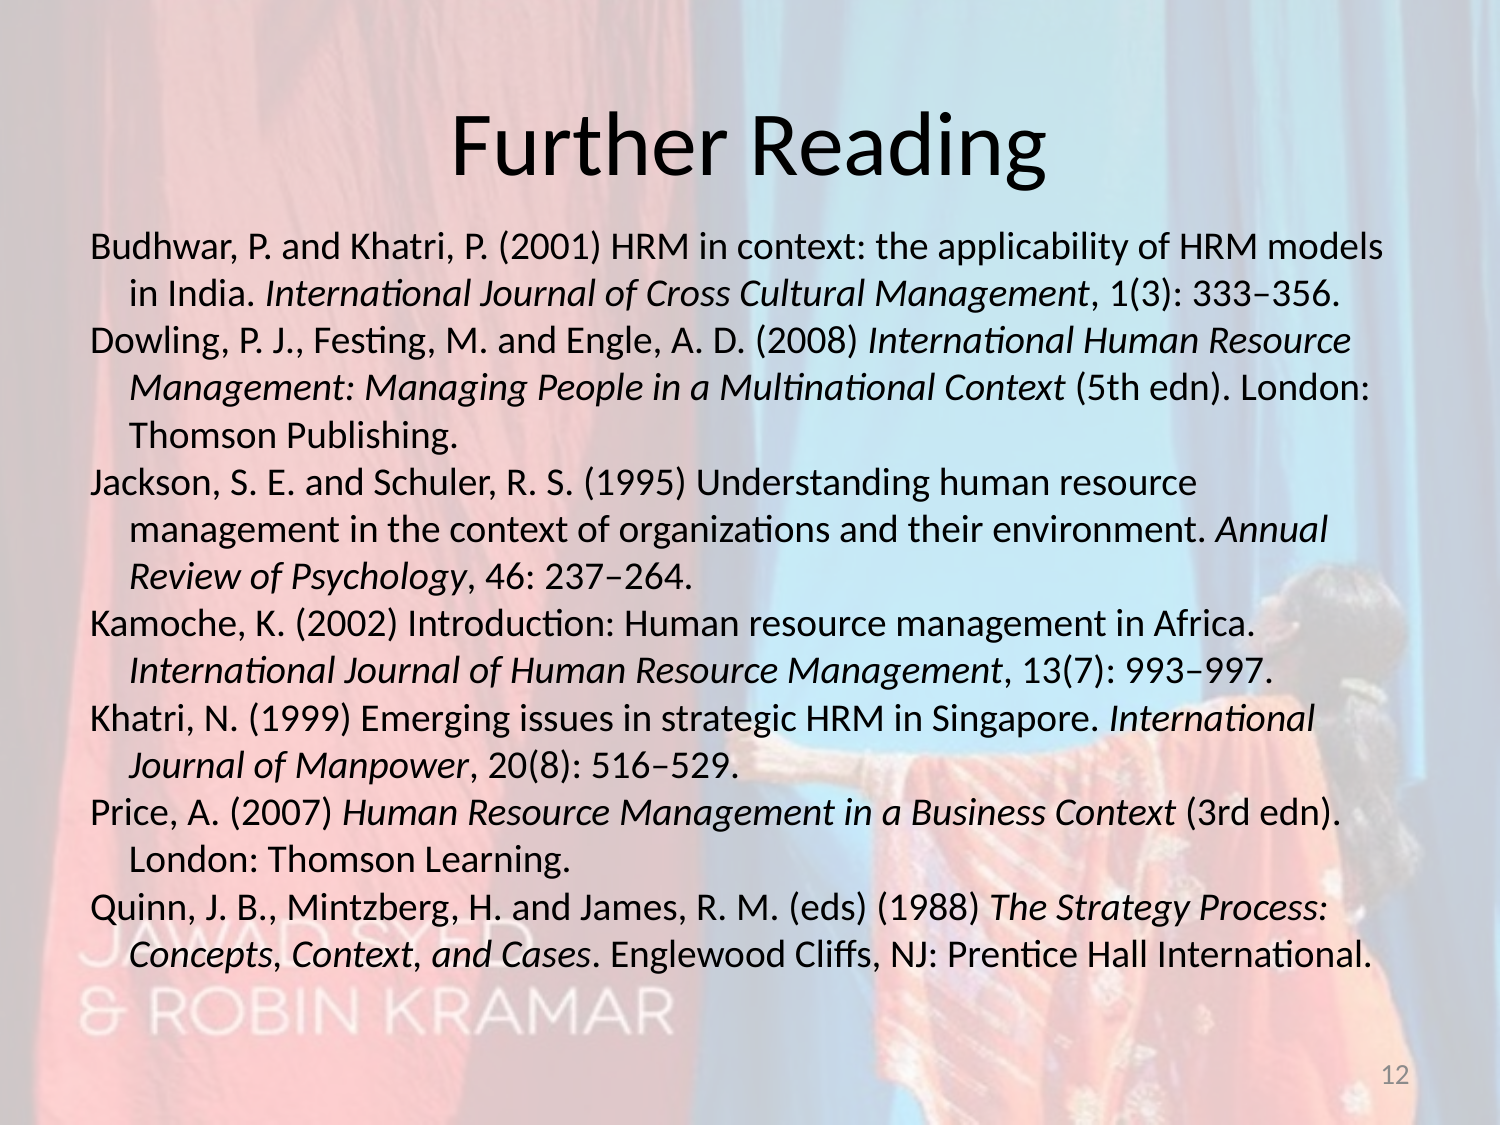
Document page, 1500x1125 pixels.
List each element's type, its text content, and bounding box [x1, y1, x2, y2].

list Budhwar, P. and Khatri, P. (2001) HRM in context: the applicability of HRM models in India. International Journal of Cross Cultural Management, 1(3): 333–356. Dowling, P. J., Festing, M. and Engle, A. D. (2008) International Human Resource Management: Managing People in a Multinational Context (5th edn). London: Thomson Publishing. Jackson, S. E. and Schuler, R. S. (1995) Understanding human resource management in the context of organizations and their environment. Annual Review of Psychology, 46: 237–264. Kamoche, K. (2002) Introduction: Human resource management in Africa. International Journal of Human Resource Management, 13(7): 993–997. Khatri, N. (1999) Emerging issues in strategic HRM in Singapore. International Journal of Manpower, 20(8): 516–529. Price, A. (2007) Human Resource Management in a Business Context (3rd edn). London: Thomson Learning. Quinn, J. B., Mintzberg, H. and James, R. M. (eds) (1988) The Strategy Process: Concepts, Context, and Cases. Englewood Cliffs, NJ: Prentice Hall International. [75, 212, 1425, 1063]
title Further Reading [75, 45, 1425, 212]
slide_number 12 [1074, 1042, 1425, 1103]
